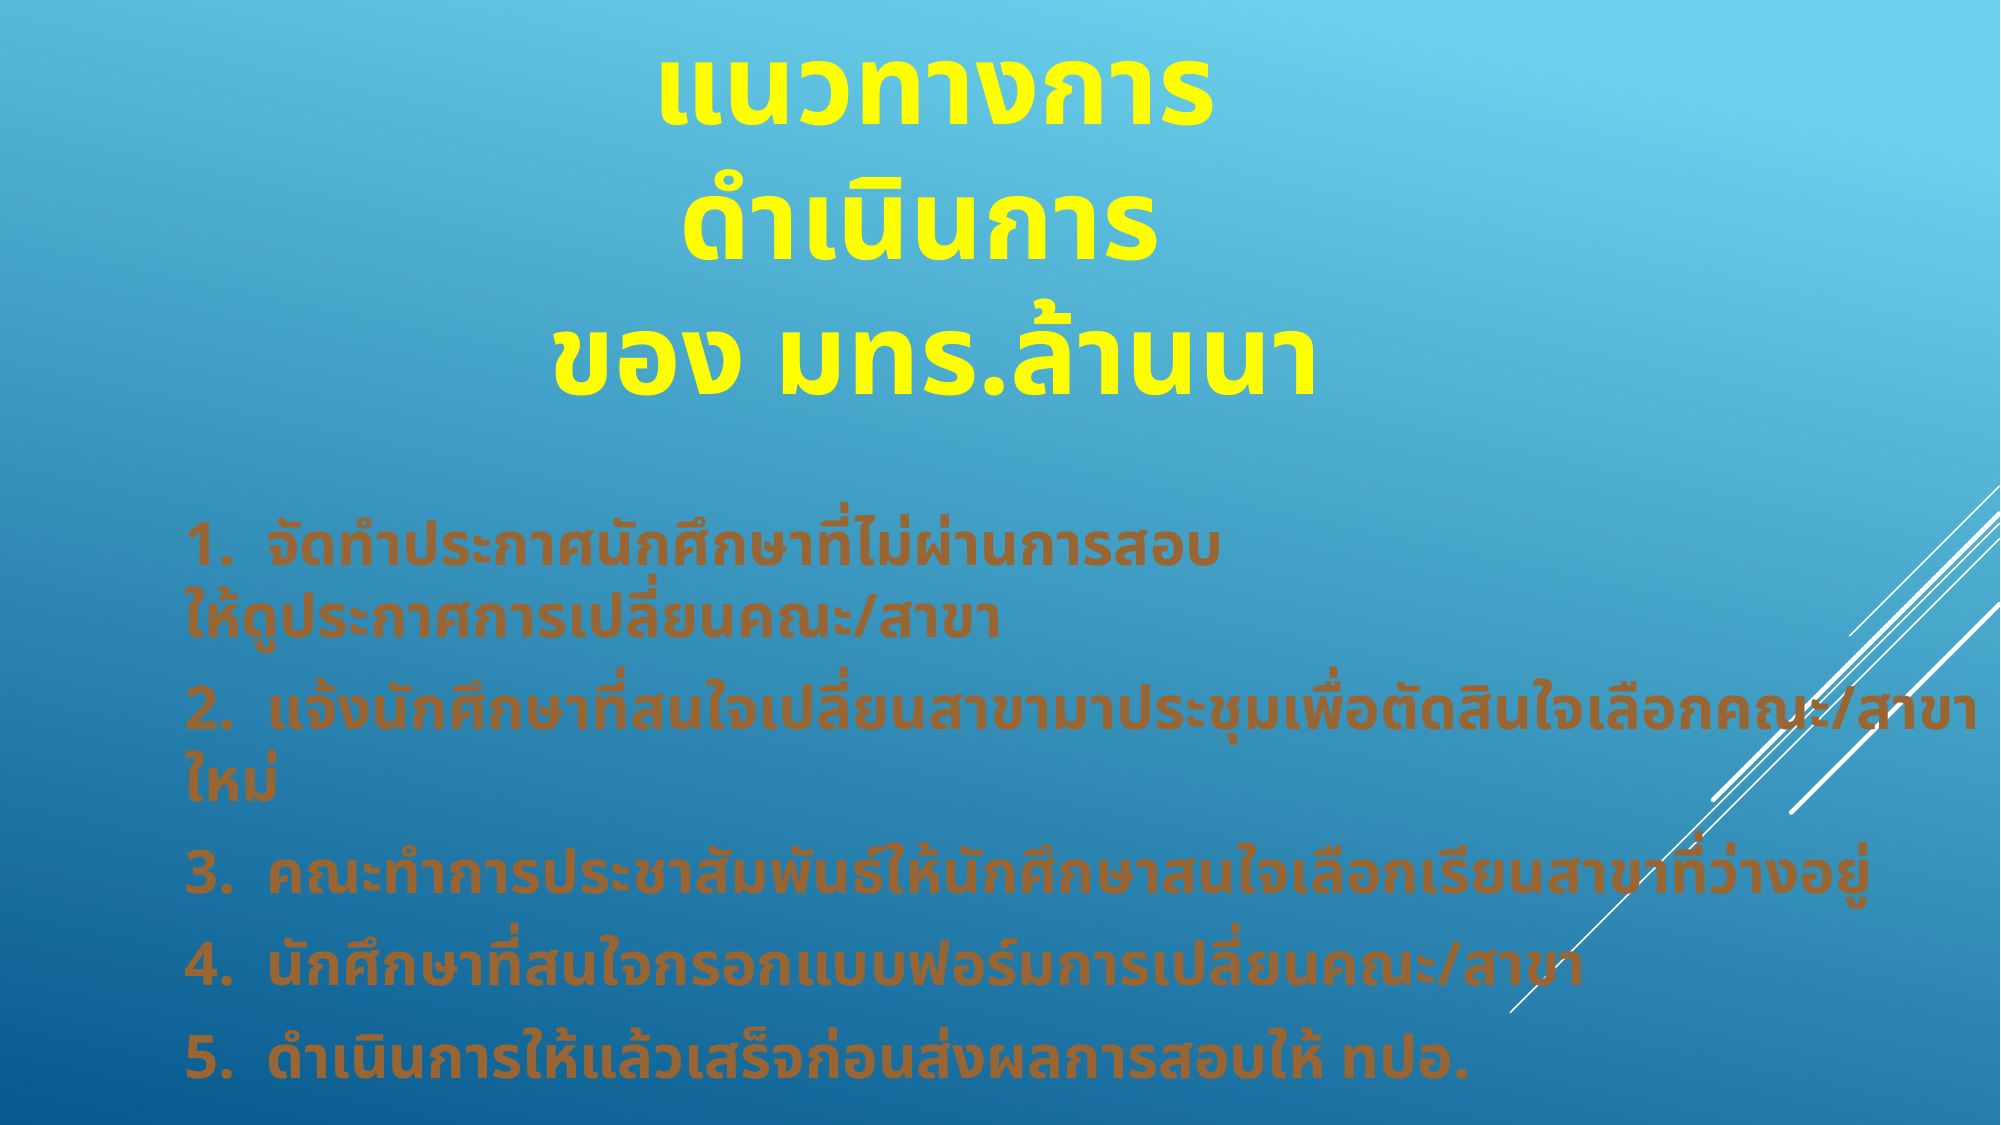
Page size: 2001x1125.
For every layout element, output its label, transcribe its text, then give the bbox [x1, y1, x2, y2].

title แนวทางการดำเนินการ ของ มทร.ล้านนา [492, 96, 1378, 333]
list 1. จัดทำประกาศนักศึกษาที่ไม่ผ่านการสอบ ให้ดูประกาศการเปลี่ยนคณะ/สาขา 2. แจ้งนักศึกษาที่สนใจเปลี่ยนสาขามาประชุมเพื่อตัดสินใจเลือกคณะ/สาขาใหม่ 3. คณะทำการประชาสัมพันธ์ให้นักศึกษาสนใจเลือกเรียนสาขาที่ว่างอยู่ 4. นักศึกษาที่สนใจกรอกแบบฟอร์มการเปลี่ยนคณะ/สาขา 5. ดำเนินการให้แล้วเสร็จก่อนส่งผลการสอบให้ ทปอ. [169, 497, 2000, 1108]
